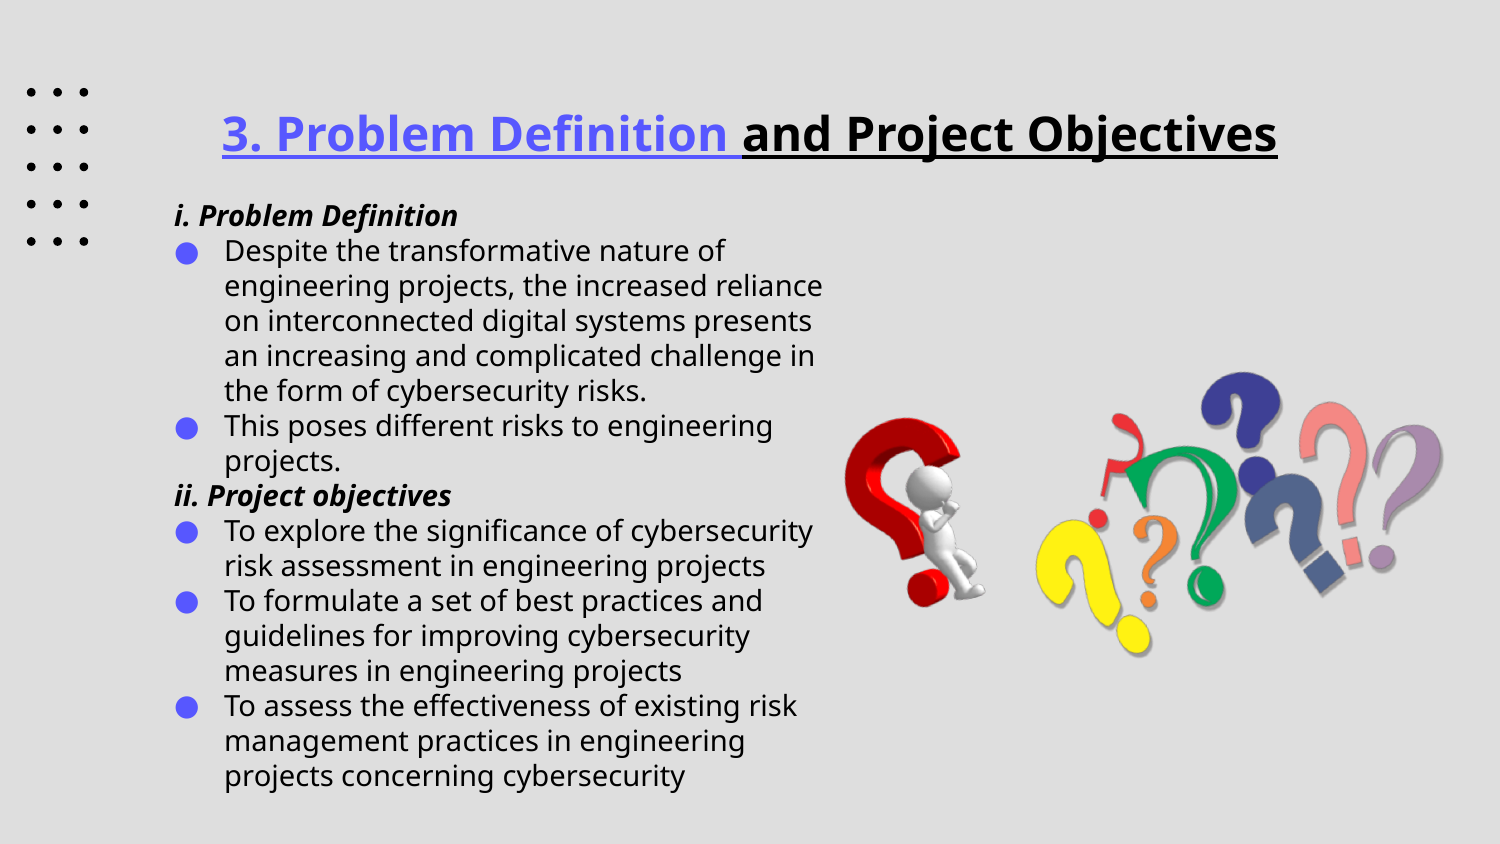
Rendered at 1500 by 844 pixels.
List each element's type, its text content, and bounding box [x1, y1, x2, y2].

list i. Problem Definition Despite the transformative nature of engineering projects, the increased reliance on interconnected digital systems presents an increasing and complicated challenge in the form of cybersecurity risks. This poses different risks to engineering projects. ii. Project objectives To explore the significance of cybersecurity risk assessment in engineering projects To formulate a set of best practices and guidelines for improving cybersecurity measures in engineering projects To assess the effectiveness of existing risk management practices in engineering projects concerning cybersecurity [134, 182, 868, 797]
title 3. Problem Definition and Project Objectives [118, 88, 1382, 183]
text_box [26, 87, 89, 247]
picture [797, 278, 1475, 732]
